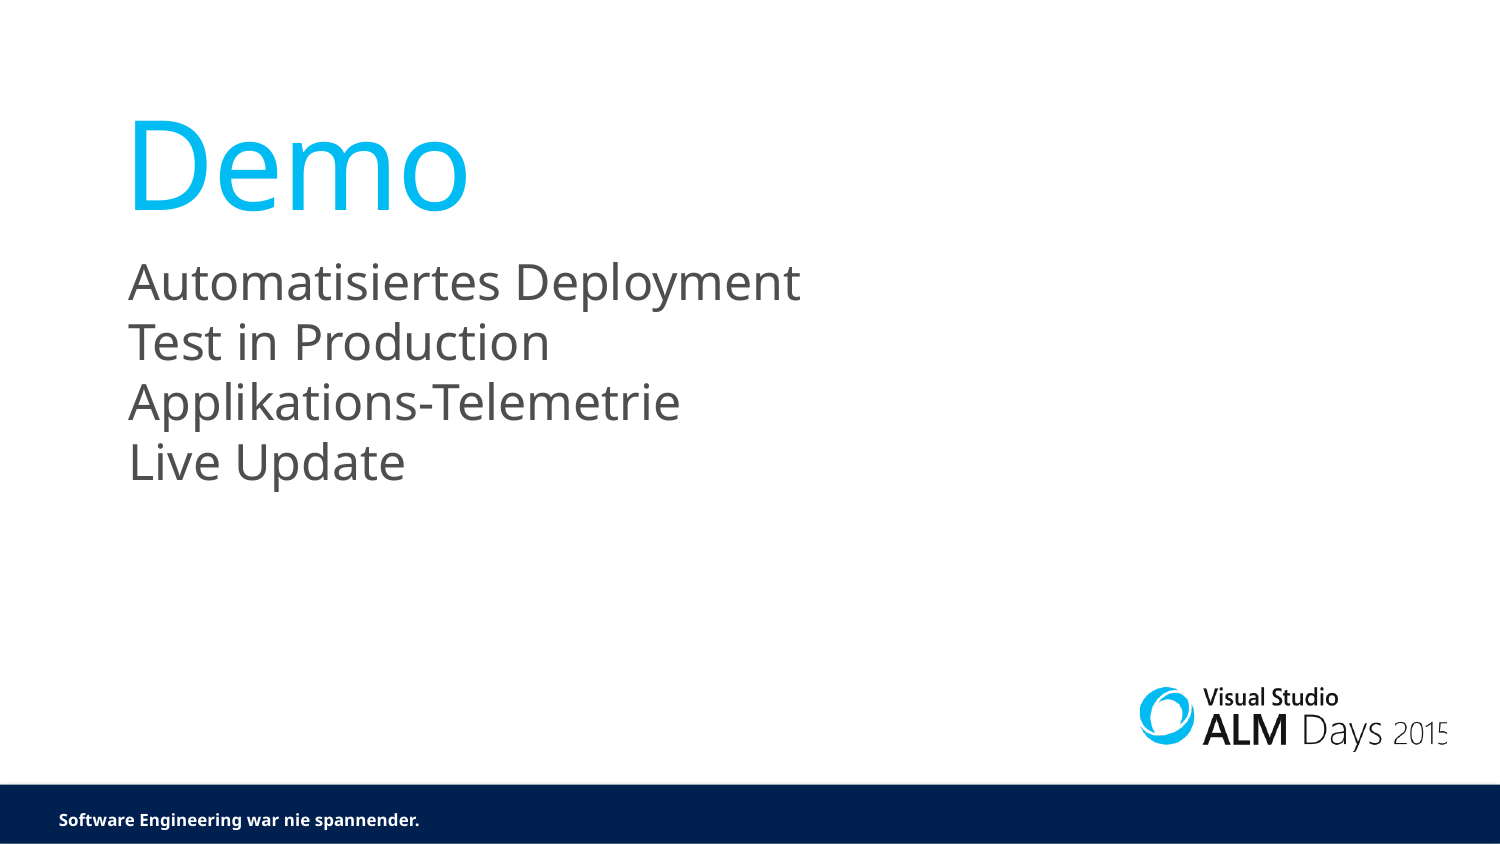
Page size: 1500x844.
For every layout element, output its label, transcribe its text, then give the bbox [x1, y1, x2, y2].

list Automatisiertes Deployment Test in Production Applikations-Telemetrie Live Update [124, 250, 1025, 493]
title Demo [124, 102, 1192, 242]
